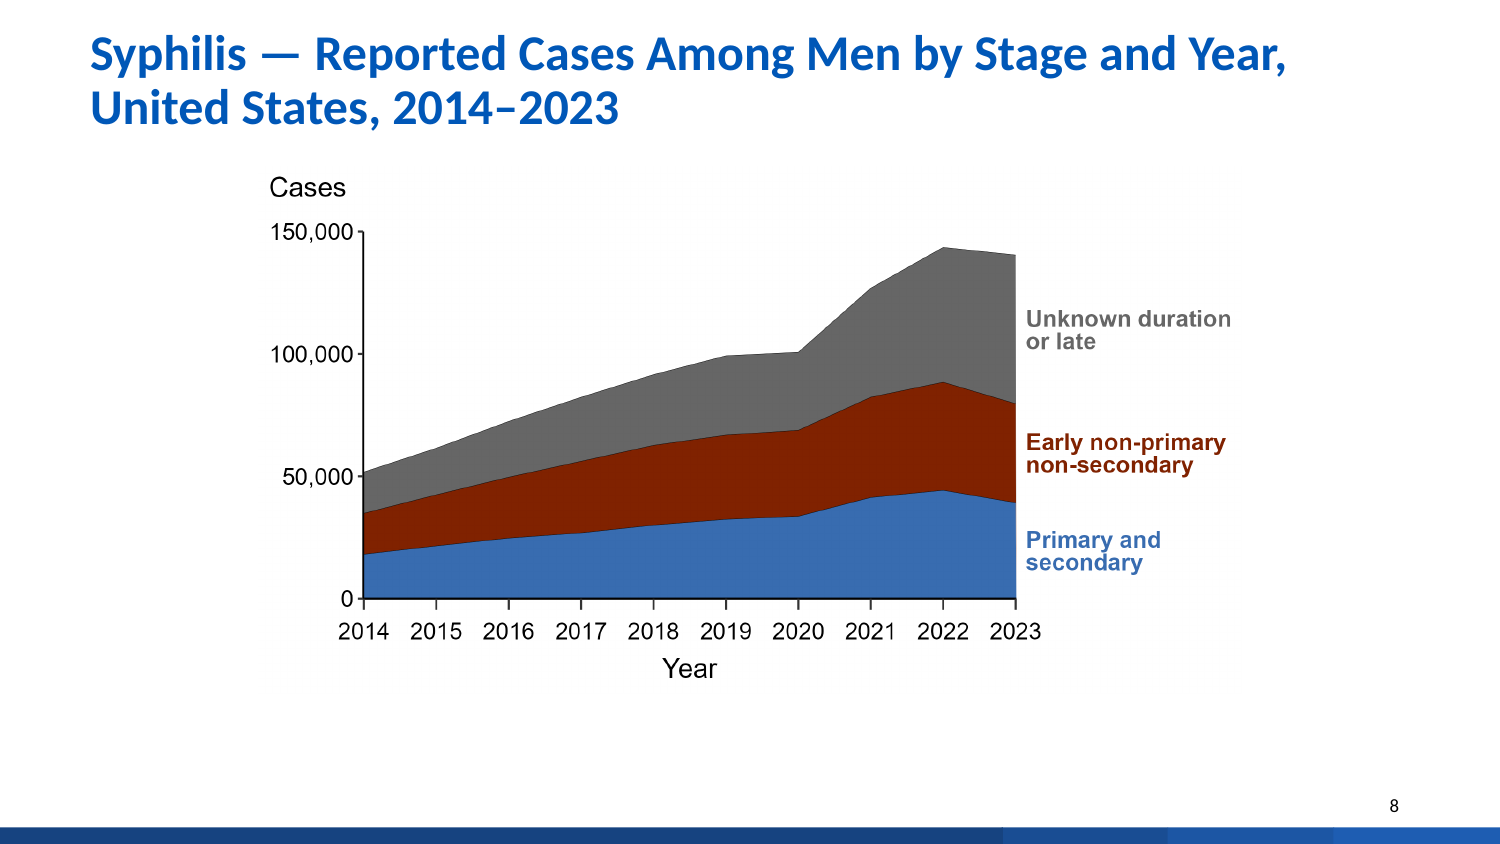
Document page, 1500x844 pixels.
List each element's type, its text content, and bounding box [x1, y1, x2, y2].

picture [258, 166, 1242, 694]
title Syphilis — Reported Cases Among Men by Stage and Year, United States, 2014–2023 [75, 19, 1425, 144]
